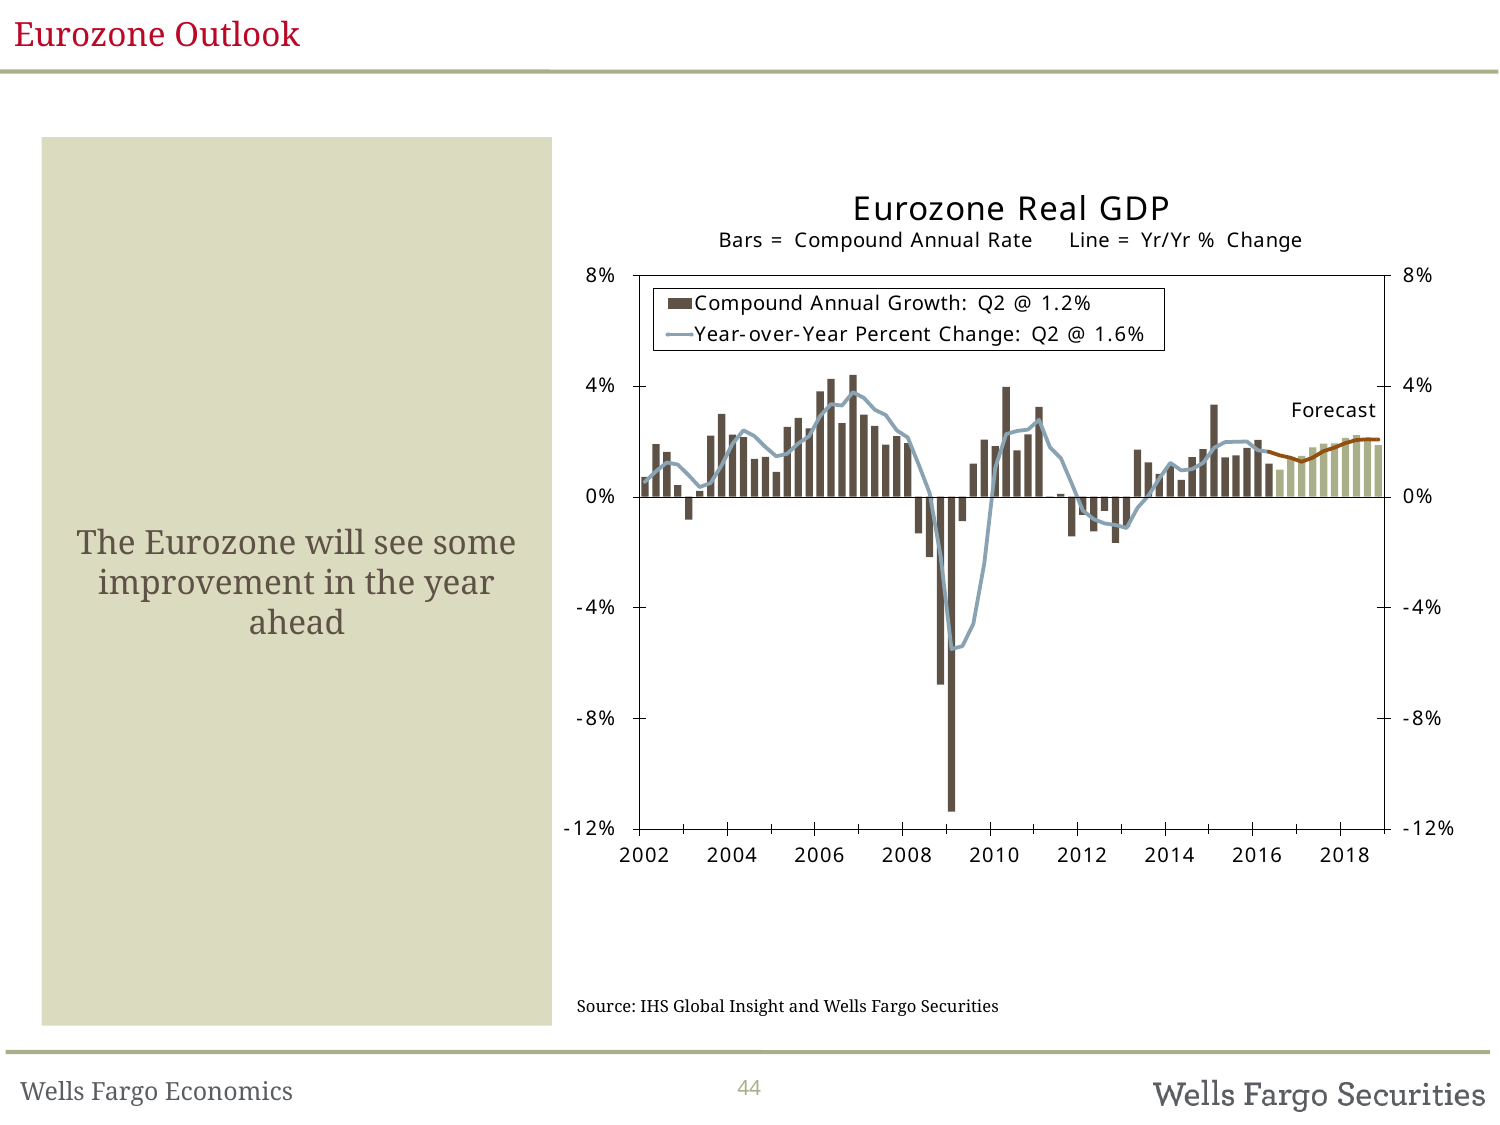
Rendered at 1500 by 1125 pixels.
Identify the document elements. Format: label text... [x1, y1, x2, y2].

picture [1150, 1065, 1486, 1117]
picture [561, 177, 1462, 869]
slide_number 44 [675, 1065, 823, 1119]
text_box Source: IHS Global Insight and Wells Fargo Securities [562, 988, 1445, 1024]
title Eurozone Outlook [0, 5, 1411, 64]
text_box The Eurozone will see some improvement in the year ahead [41, 137, 552, 1026]
